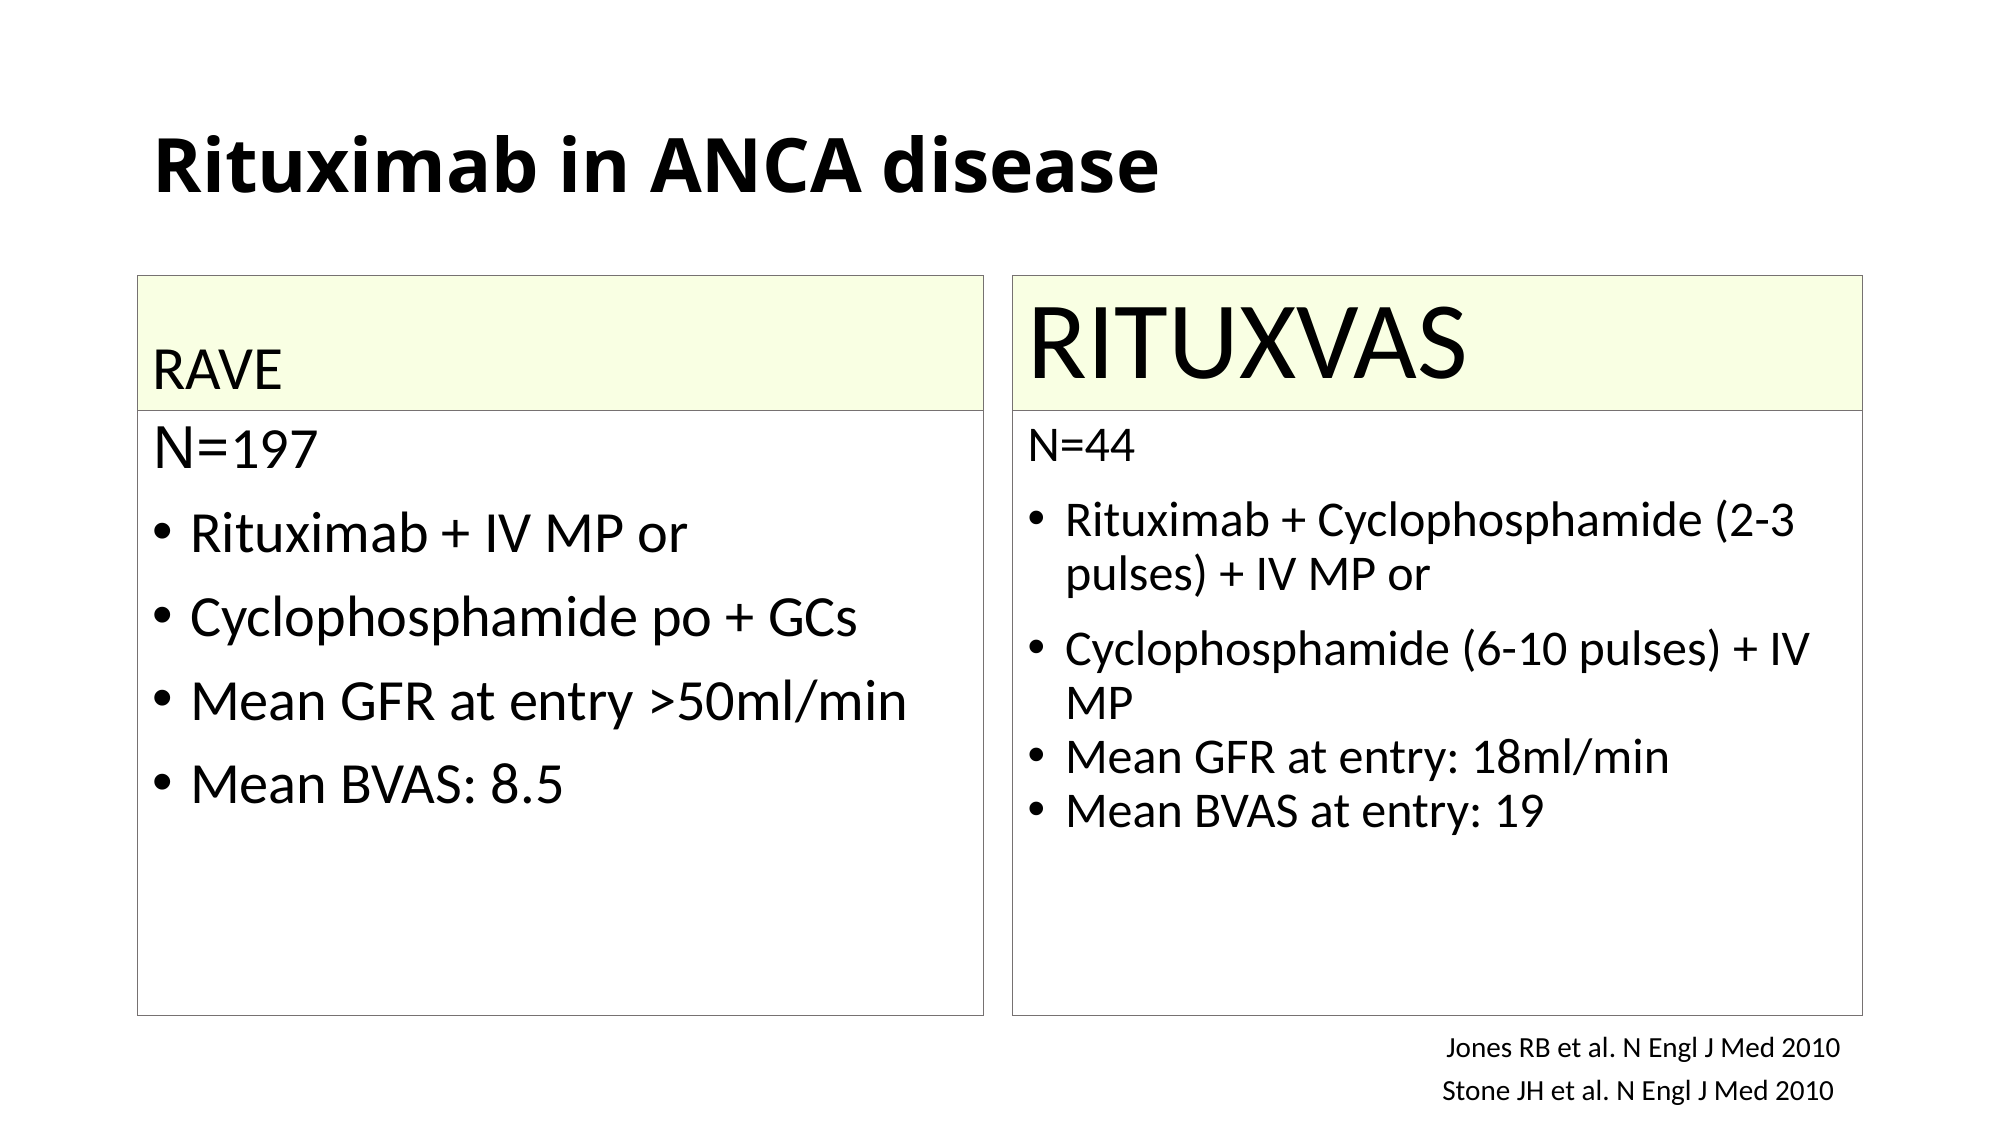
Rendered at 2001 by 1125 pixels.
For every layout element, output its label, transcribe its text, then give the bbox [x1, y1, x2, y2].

list RITUXVAS [1012, 275, 1863, 410]
list N=197 Rituximab + IV MP or Cyclophosphamide po + GCs Mean GFR at entry >50ml/min Mean BVAS: 8.5 [137, 410, 984, 1016]
list RAVE [137, 275, 984, 410]
list N=44 Rituximab + Cyclophosphamide (2-3 pulses) + IV MP or Cyclophosphamide (6-10 pulses) + IV MP Mean GFR at entry: 18ml/min Mean BVAS at entry: 19 [1012, 410, 1863, 1016]
text_box Stone JH et al. N Engl J Med 2010 [1427, 1063, 1850, 1114]
text_box Jones RB et al. N Engl J Med 2010 [779, 1015, 1841, 1075]
title Rituximab in ANCA disease [137, 59, 1863, 278]
